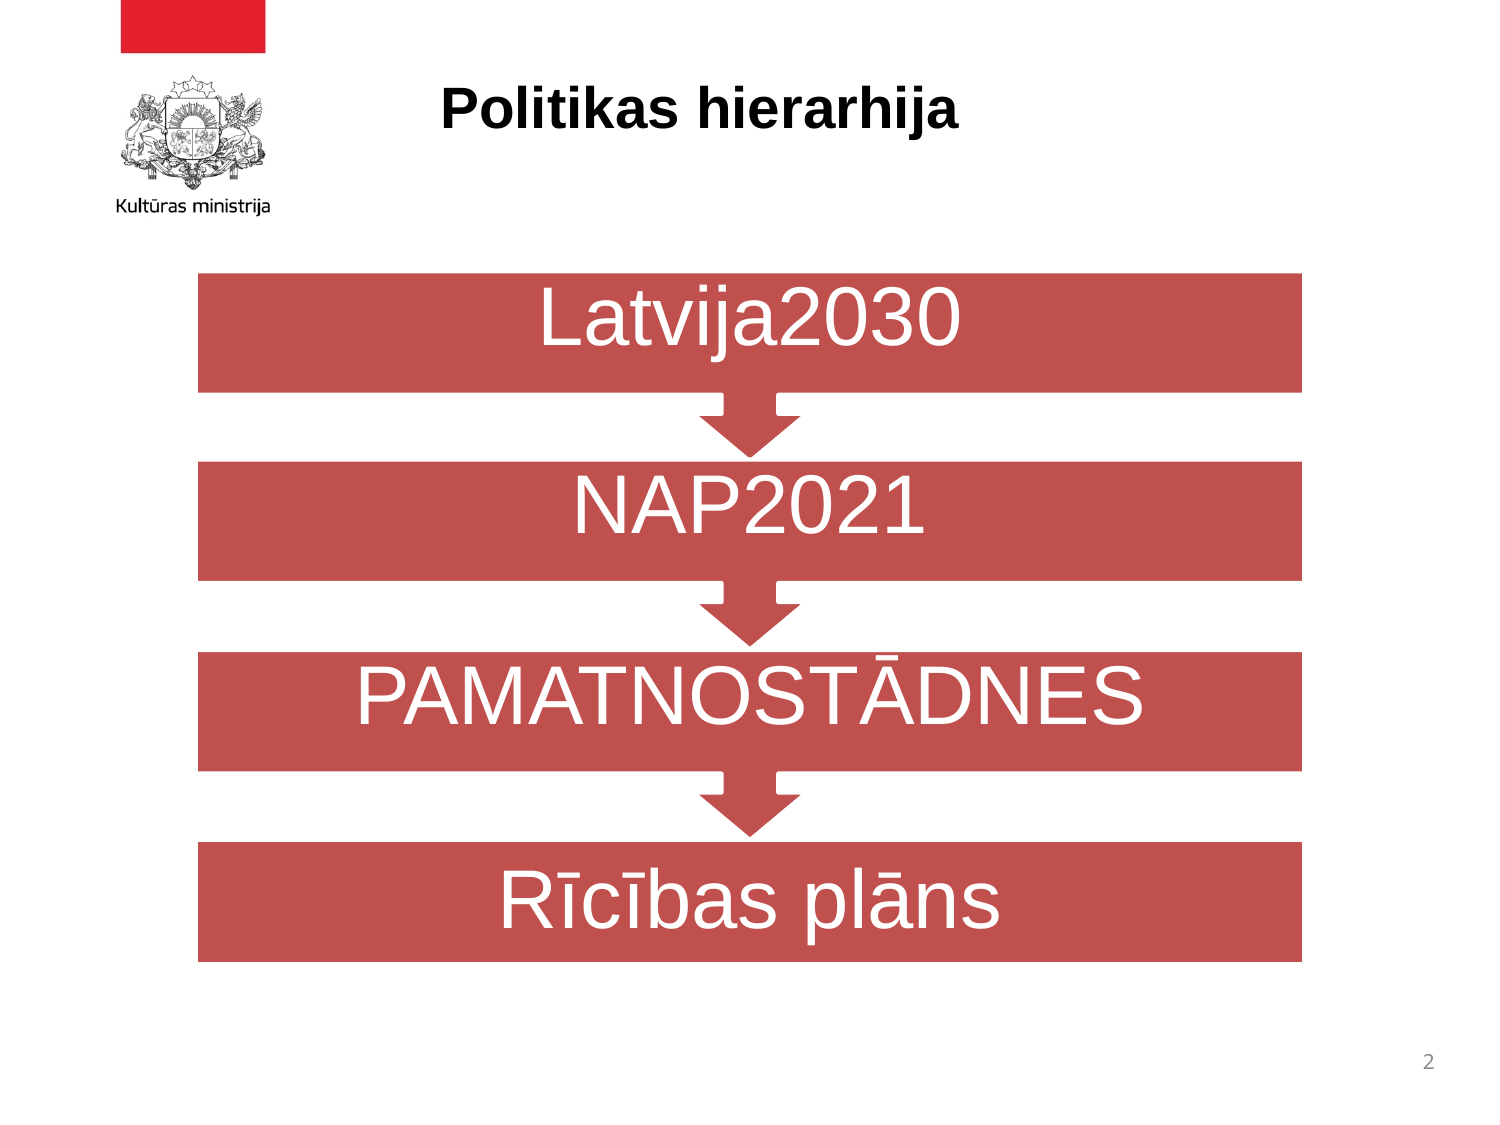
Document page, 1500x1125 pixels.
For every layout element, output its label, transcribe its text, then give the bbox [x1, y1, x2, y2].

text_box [195, 271, 1305, 964]
slide_number 2 [1400, 1037, 1450, 1088]
title Politikas hierarhija [424, 62, 1426, 233]
picture [48, 0, 338, 321]
